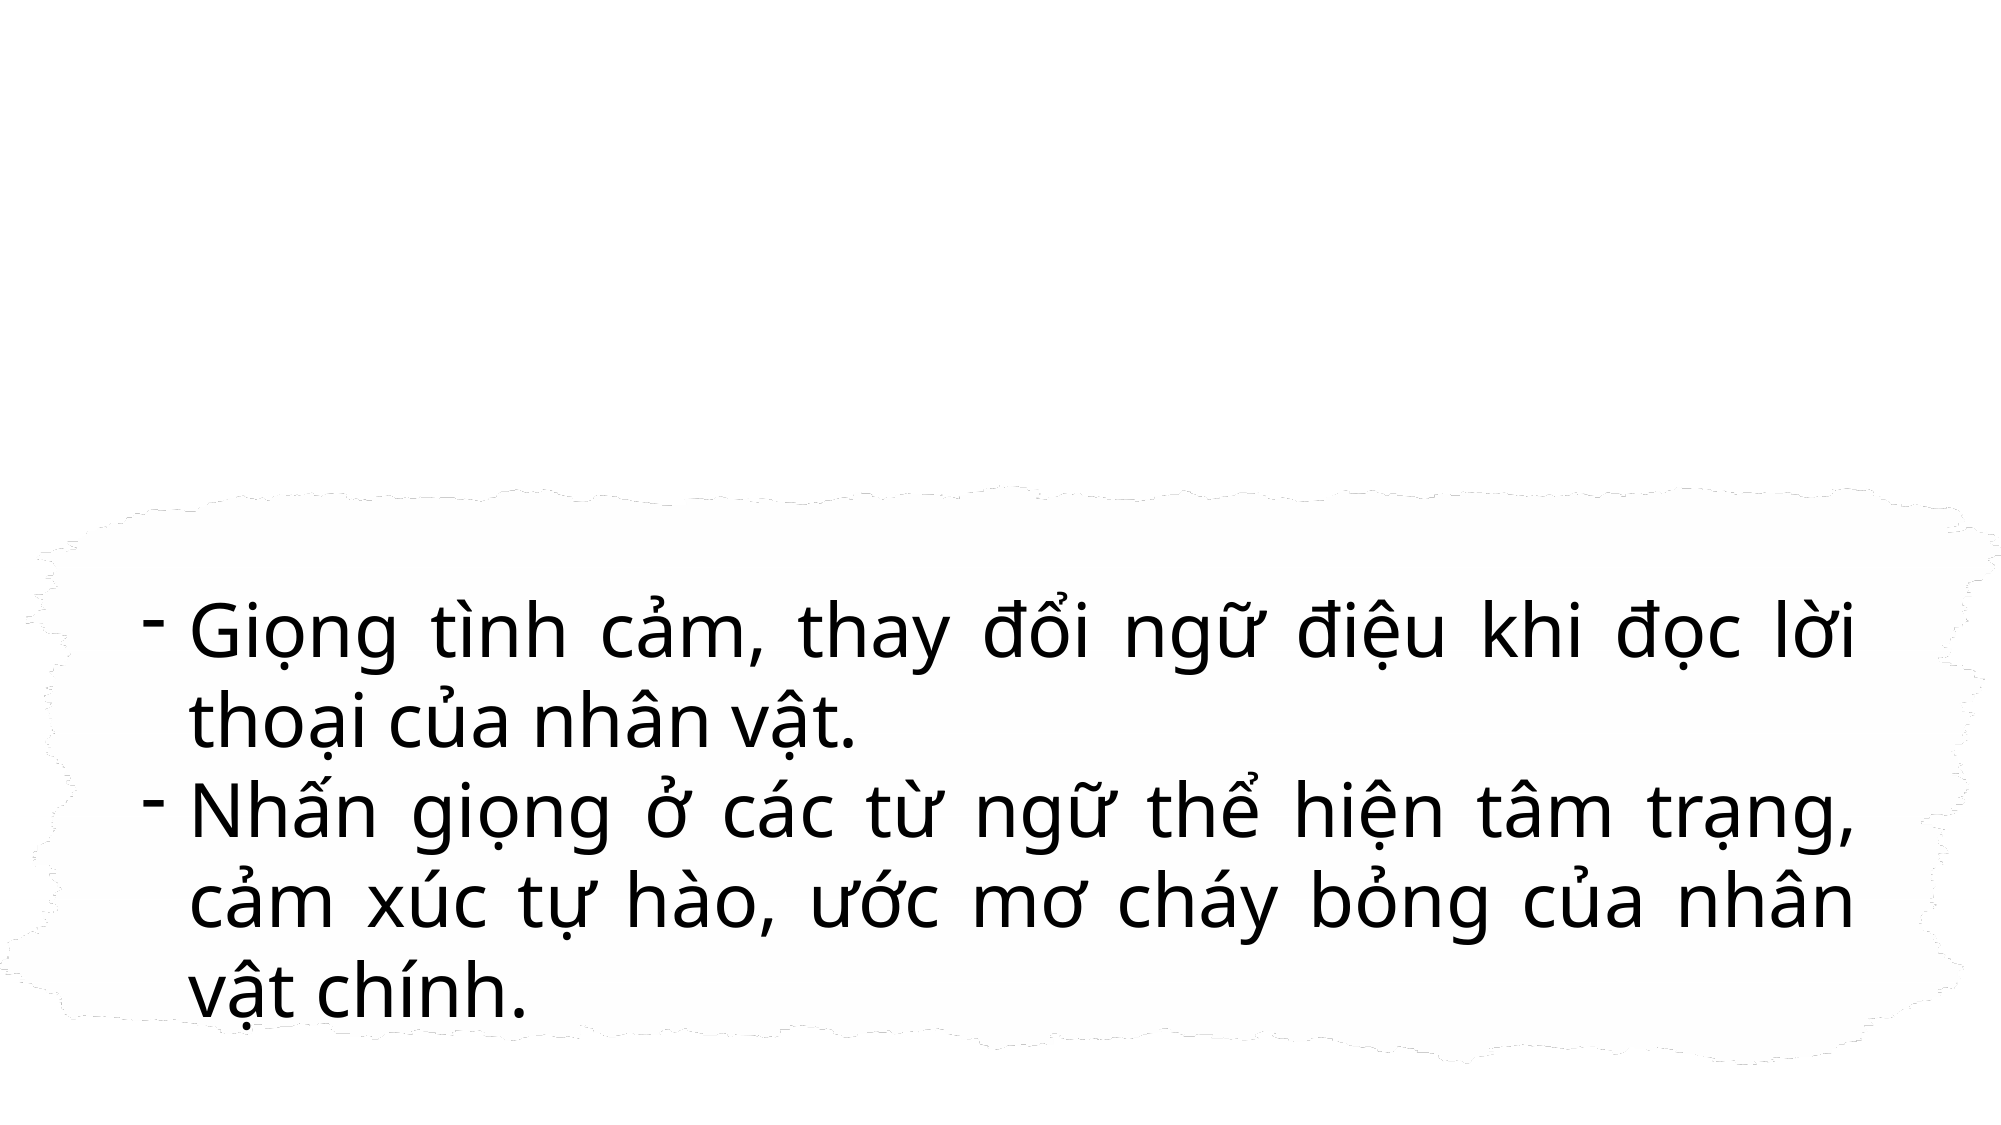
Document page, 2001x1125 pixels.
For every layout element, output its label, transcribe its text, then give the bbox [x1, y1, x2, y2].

text_box [0, 485, 2000, 1065]
text_box Giọng tình cảm, thay đổi ngữ điệu khi đọc lời thoại của nhân vật. Nhấn giọng ở các từ ngữ thể hiện tâm trạng, cảm xúc tự hào, ước mơ cháy bỏng của nhân vật chính. [127, 574, 1873, 1040]
